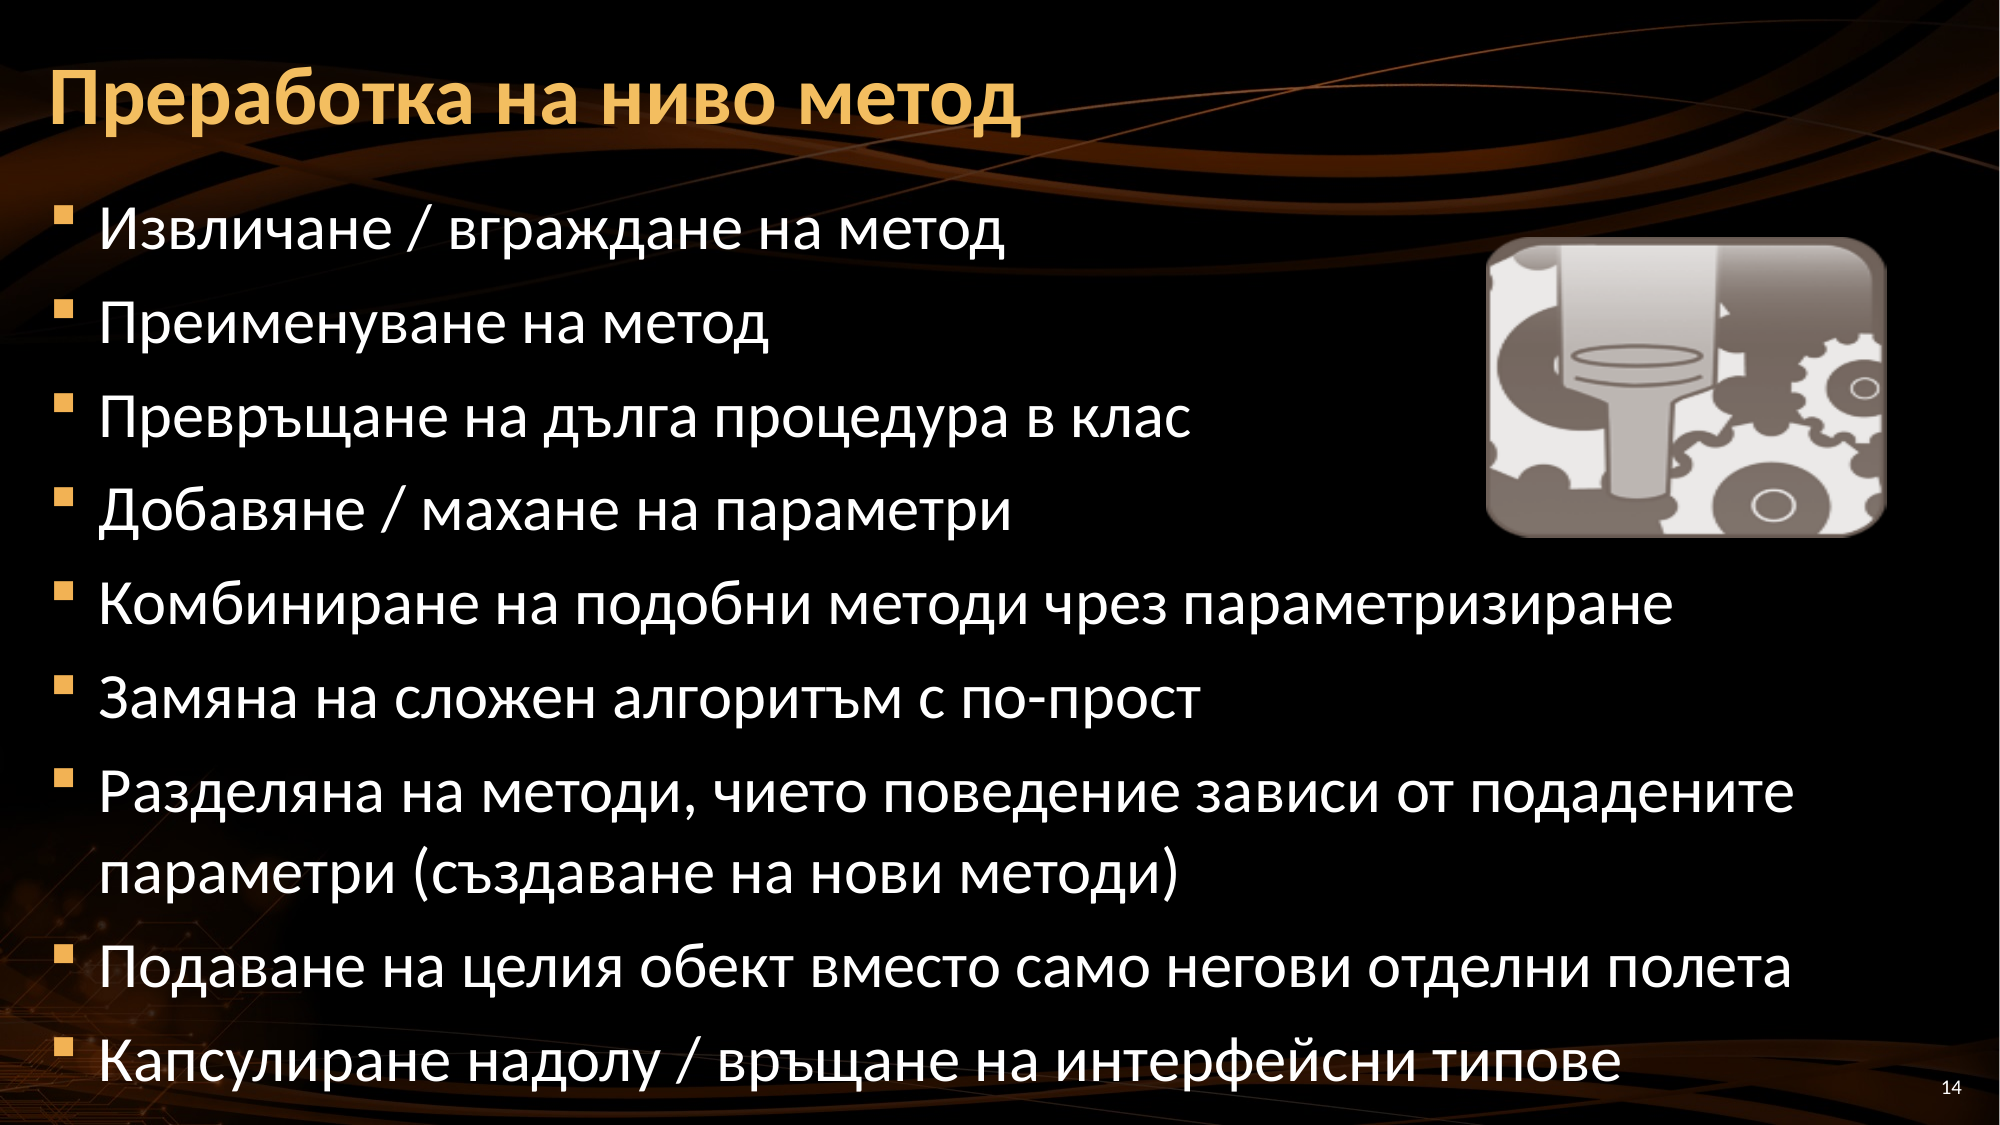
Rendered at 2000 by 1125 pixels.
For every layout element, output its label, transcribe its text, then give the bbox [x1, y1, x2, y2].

slide_number 14 [1897, 1070, 1968, 1103]
picture [0, 0, 2000, 1125]
title Преработка на ниво метод [30, 6, 1968, 189]
list Извличане / вграждане на метод Преименуване на метод Превръщане на дълга процедура в клас Добавяне / махане на параметри Комбиниране на подобни методи чрез параметризиране Замяна на сложен алгоритъм с по-прост Разделяна на методи, чието поведение зависи от подадените параметри (създаване на нови методи) Подаване на целия обект вместо само негови отделни полета Капсулиране надолу / връщане на интерфейсни типове [31, 189, 1968, 1103]
